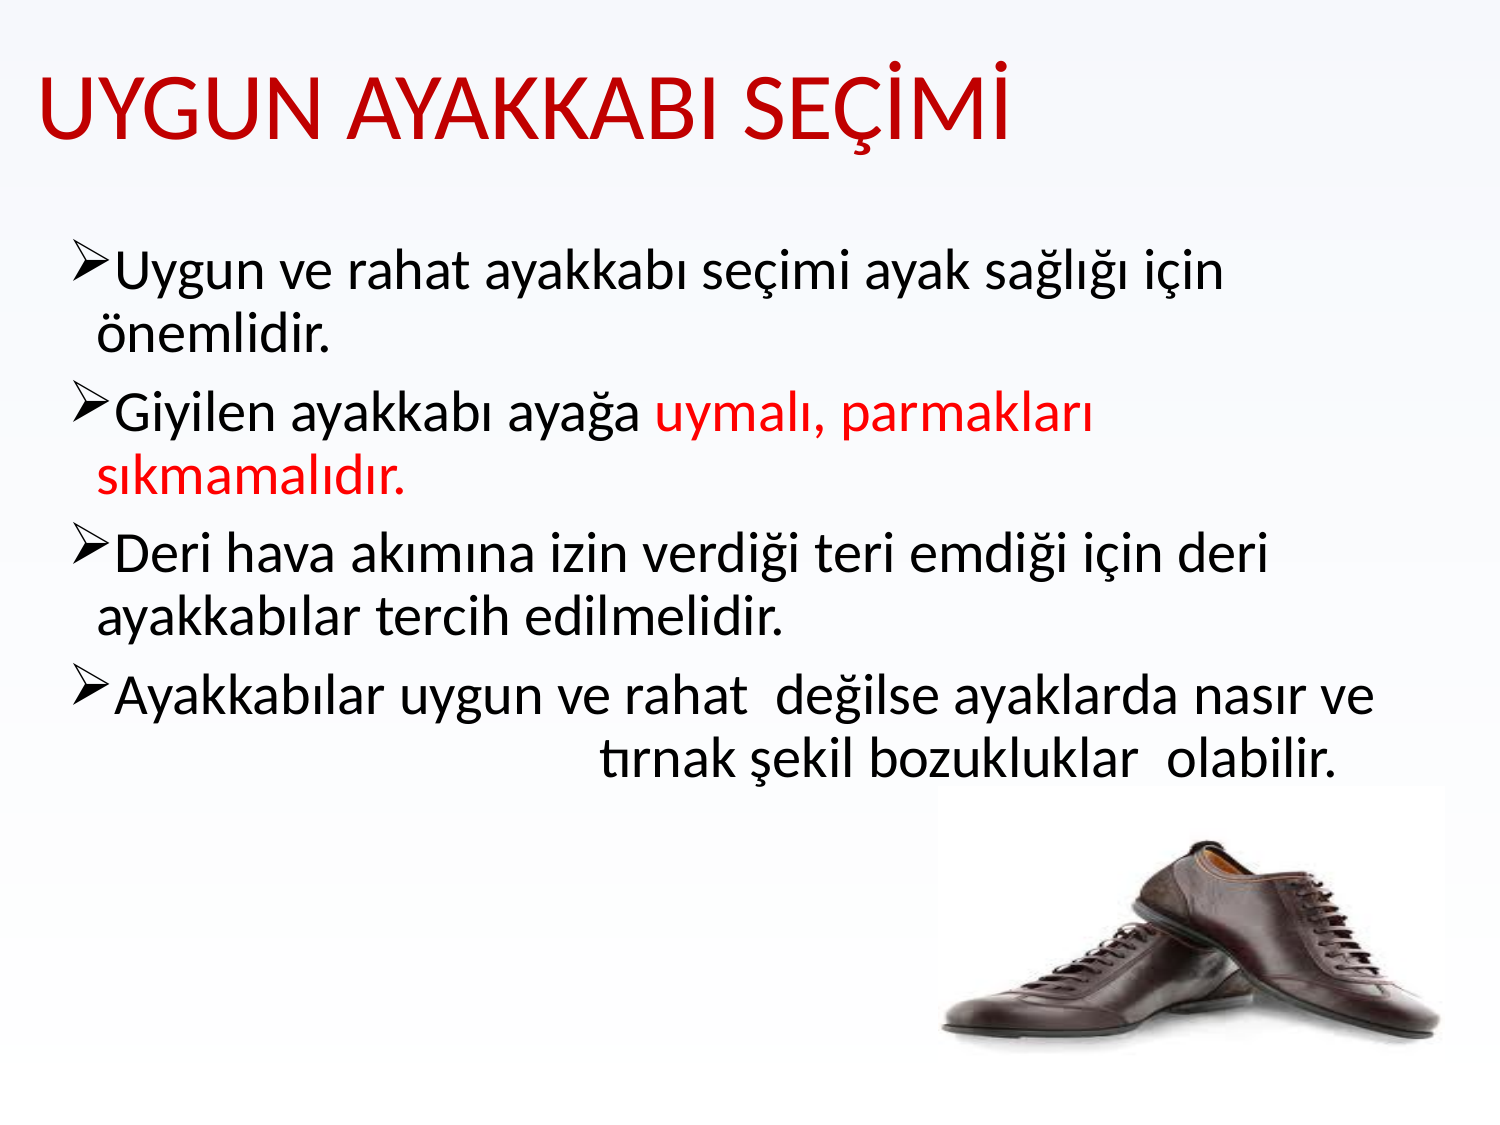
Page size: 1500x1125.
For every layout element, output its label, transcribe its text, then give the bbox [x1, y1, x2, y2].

title UYGUN AYAKKABI SEÇİMİ [0, 45, 1350, 173]
picture [938, 786, 1445, 1089]
list Uygun ve rahat ayakkabı seçimi ayak sağlığı için önemlidir. Giyilen ayakkabı ayağa uymalı, parmakları sıkmamalıdır. Deri hava akımına izin verdiği teri emdiği için deri ayakkabılar tercih edilmelidir. Ayakkabılar uygun ve rahat değilse ayaklarda nasır ve tırnak şekil bozukluklar olabilir. [53, 231, 1409, 1035]
